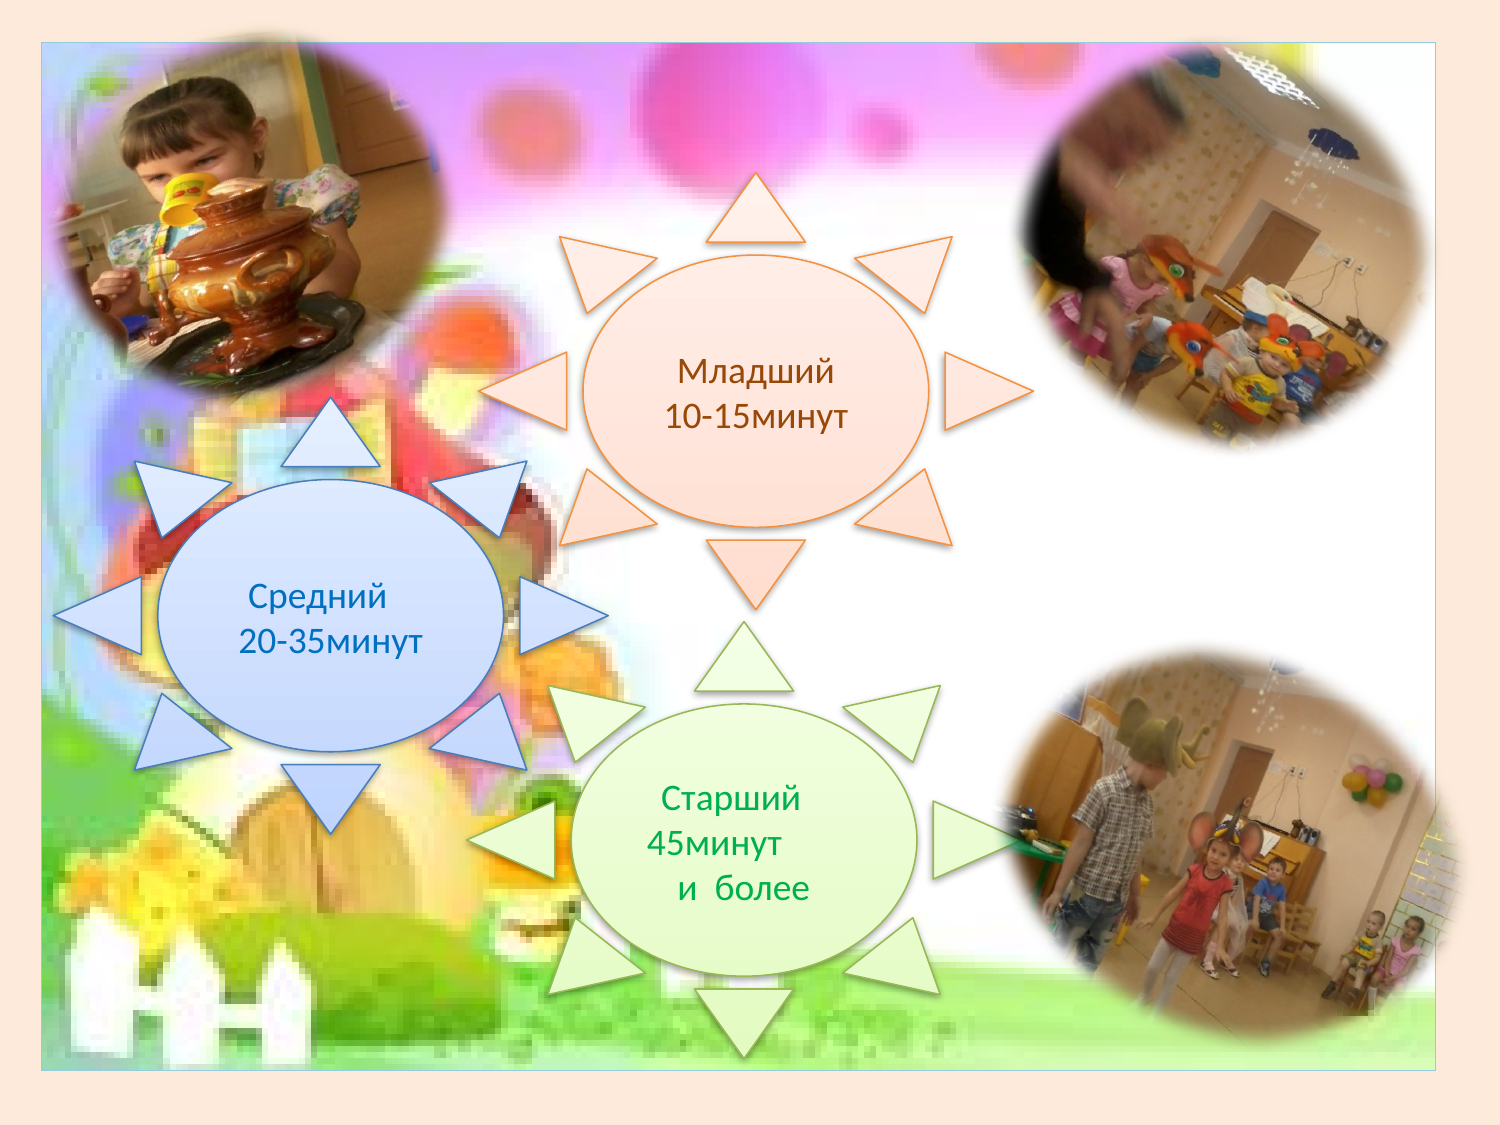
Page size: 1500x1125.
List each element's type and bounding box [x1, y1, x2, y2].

picture [39, 22, 466, 416]
list [41, 42, 1436, 1071]
picture [1000, 35, 1448, 457]
picture [983, 641, 1480, 1051]
